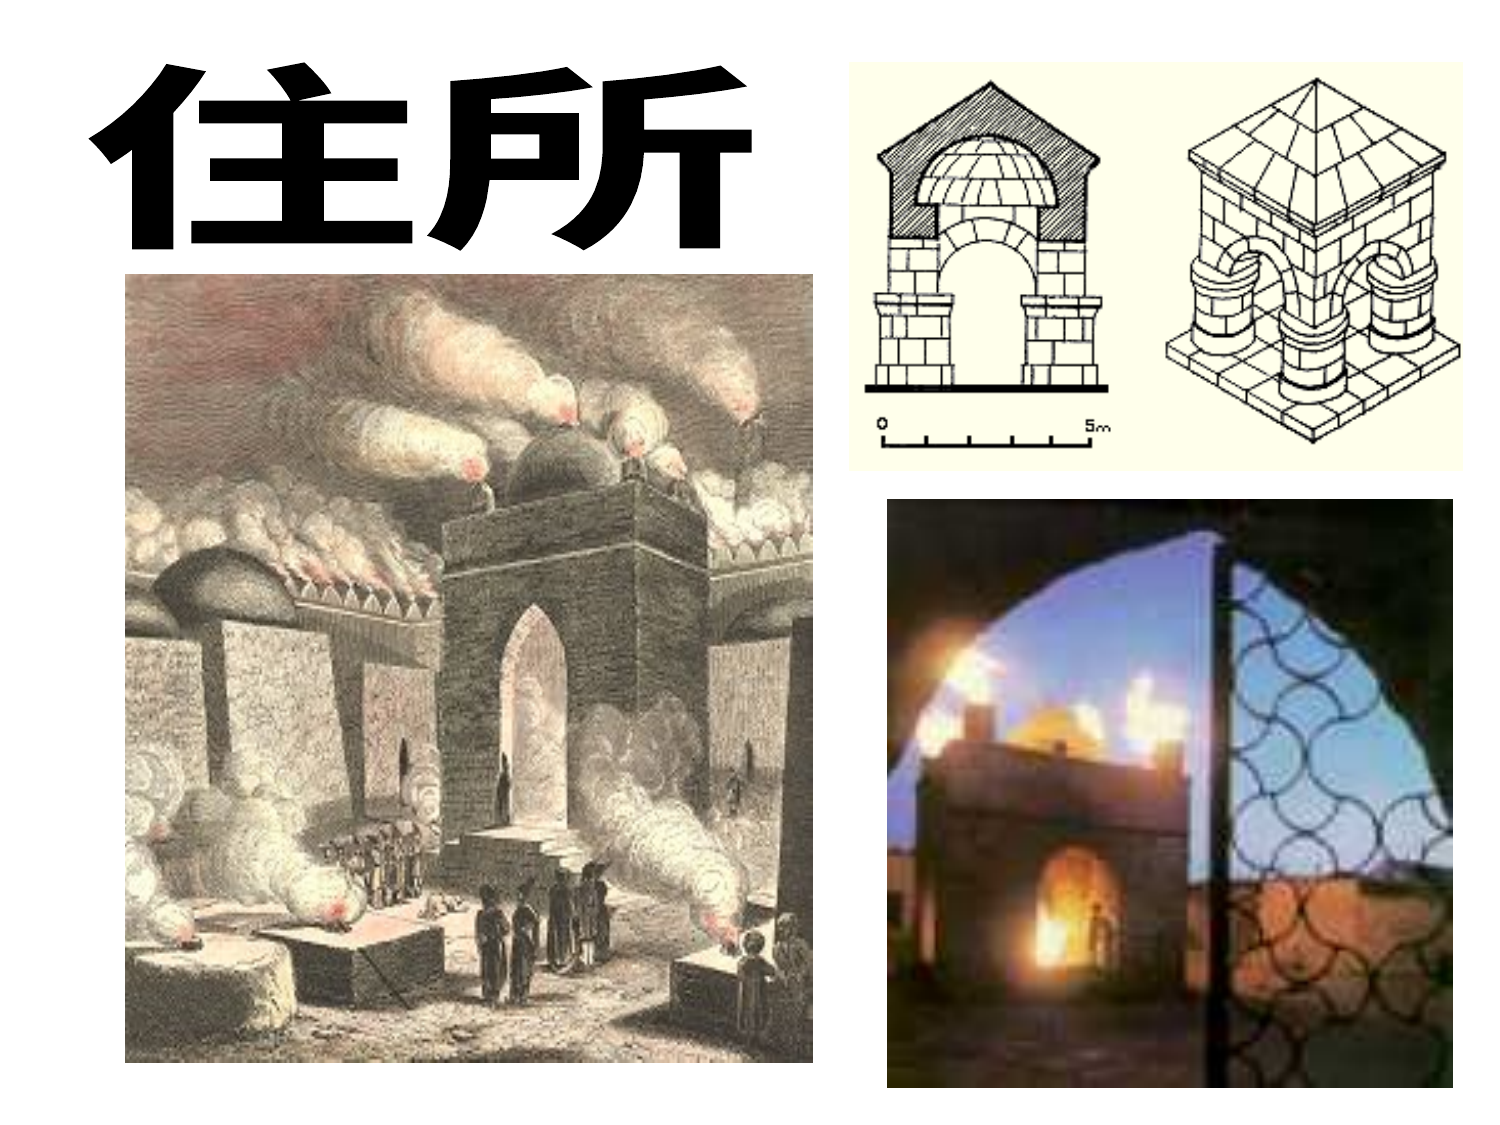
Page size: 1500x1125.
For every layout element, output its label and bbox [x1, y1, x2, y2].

picture [887, 499, 1453, 1088]
picture [849, 62, 1463, 471]
picture [124, 274, 813, 1063]
